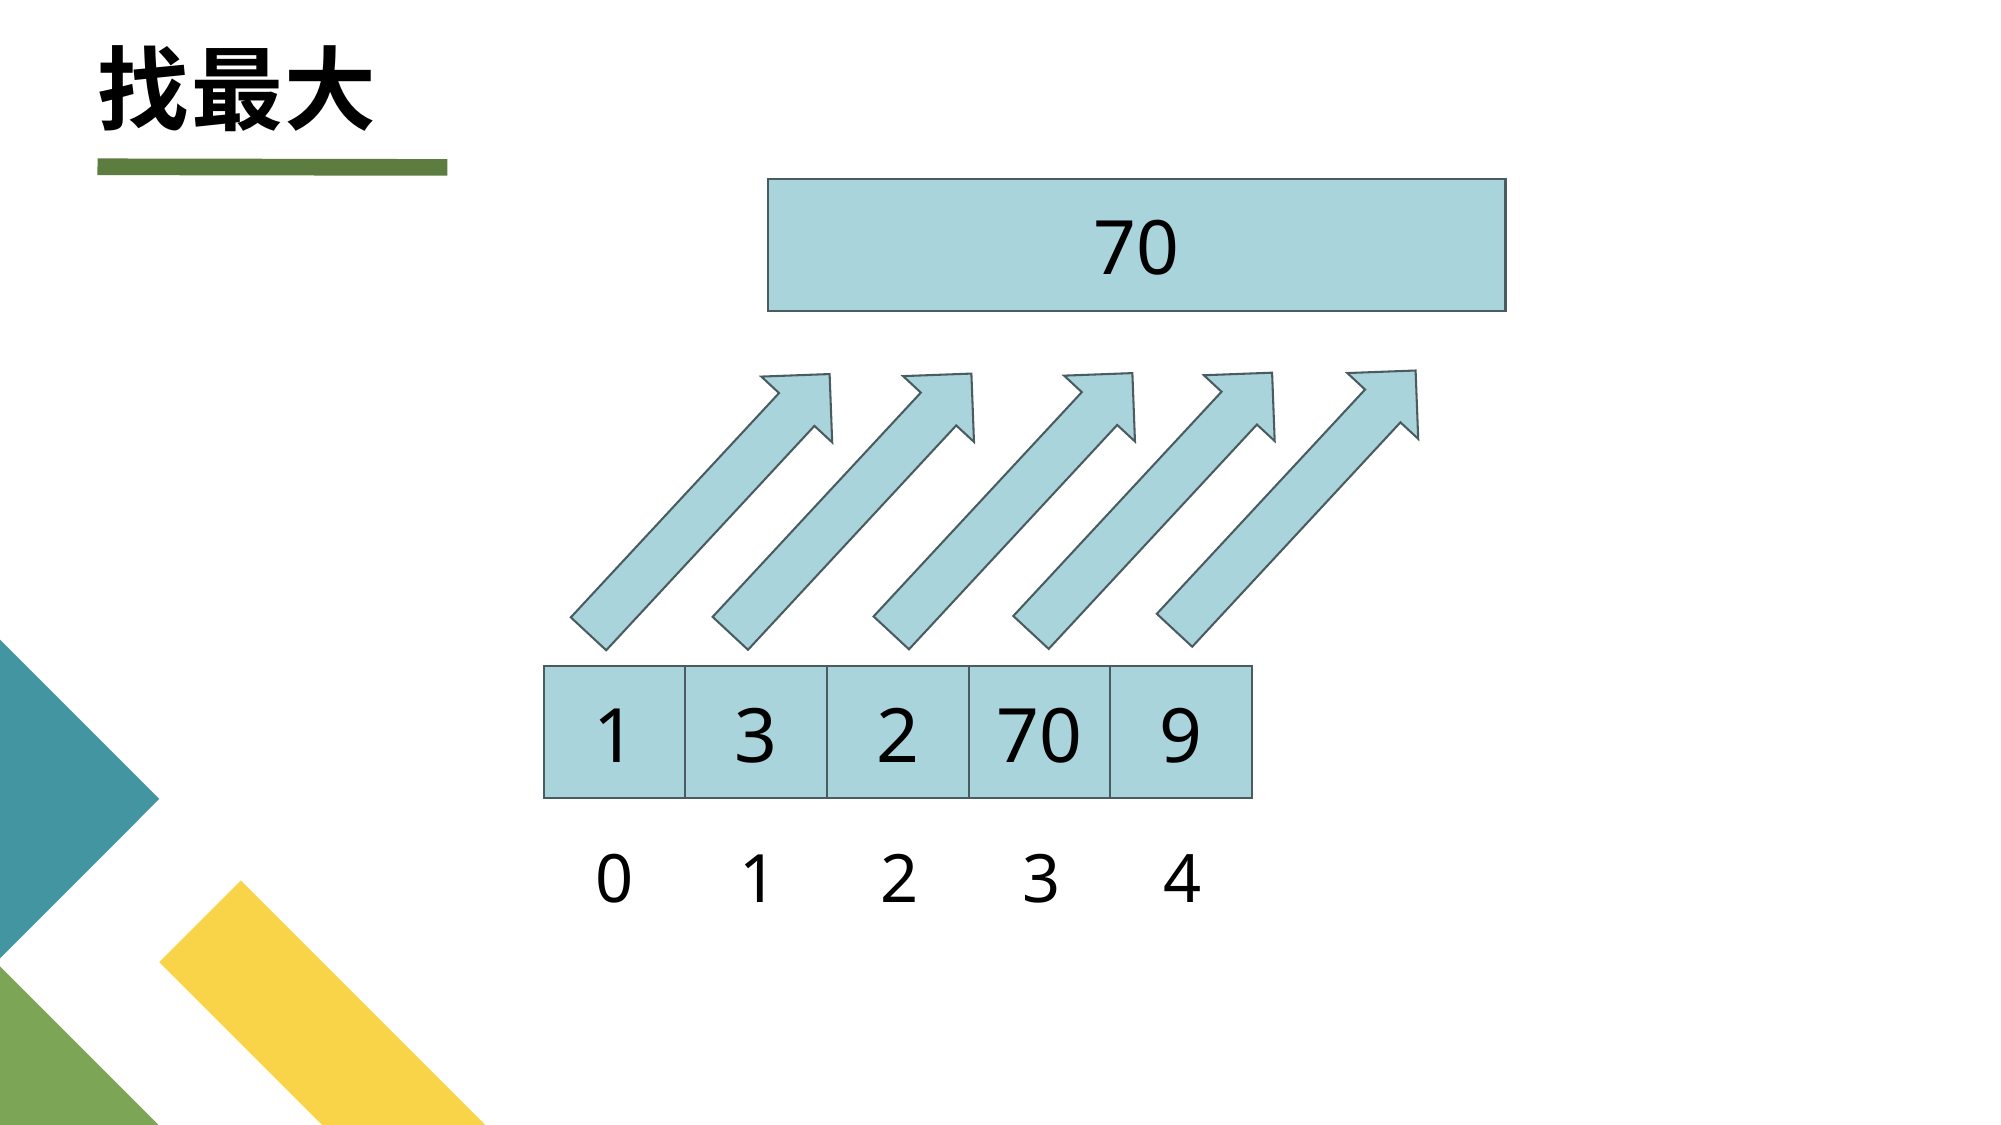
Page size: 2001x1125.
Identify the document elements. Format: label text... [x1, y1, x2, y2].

text_box 1 [724, 828, 793, 924]
text_box 3 [684, 665, 826, 799]
text_box [1155, 369, 1420, 649]
text_box 9 [1109, 665, 1253, 799]
text_box 4 [1149, 828, 1218, 924]
text_box 2 [826, 665, 968, 799]
text_box 2 [866, 828, 935, 924]
title 找最大 [97, 16, 1882, 142]
text_box [711, 372, 976, 652]
text_box [1011, 371, 1276, 651]
text_box 0 [581, 828, 650, 924]
text_box 70 [968, 665, 1109, 799]
text_box 1 [543, 665, 684, 799]
text_box [569, 372, 834, 652]
text_box 70 [767, 178, 1507, 312]
text_box [872, 372, 1137, 651]
text_box 3 [1007, 828, 1076, 924]
